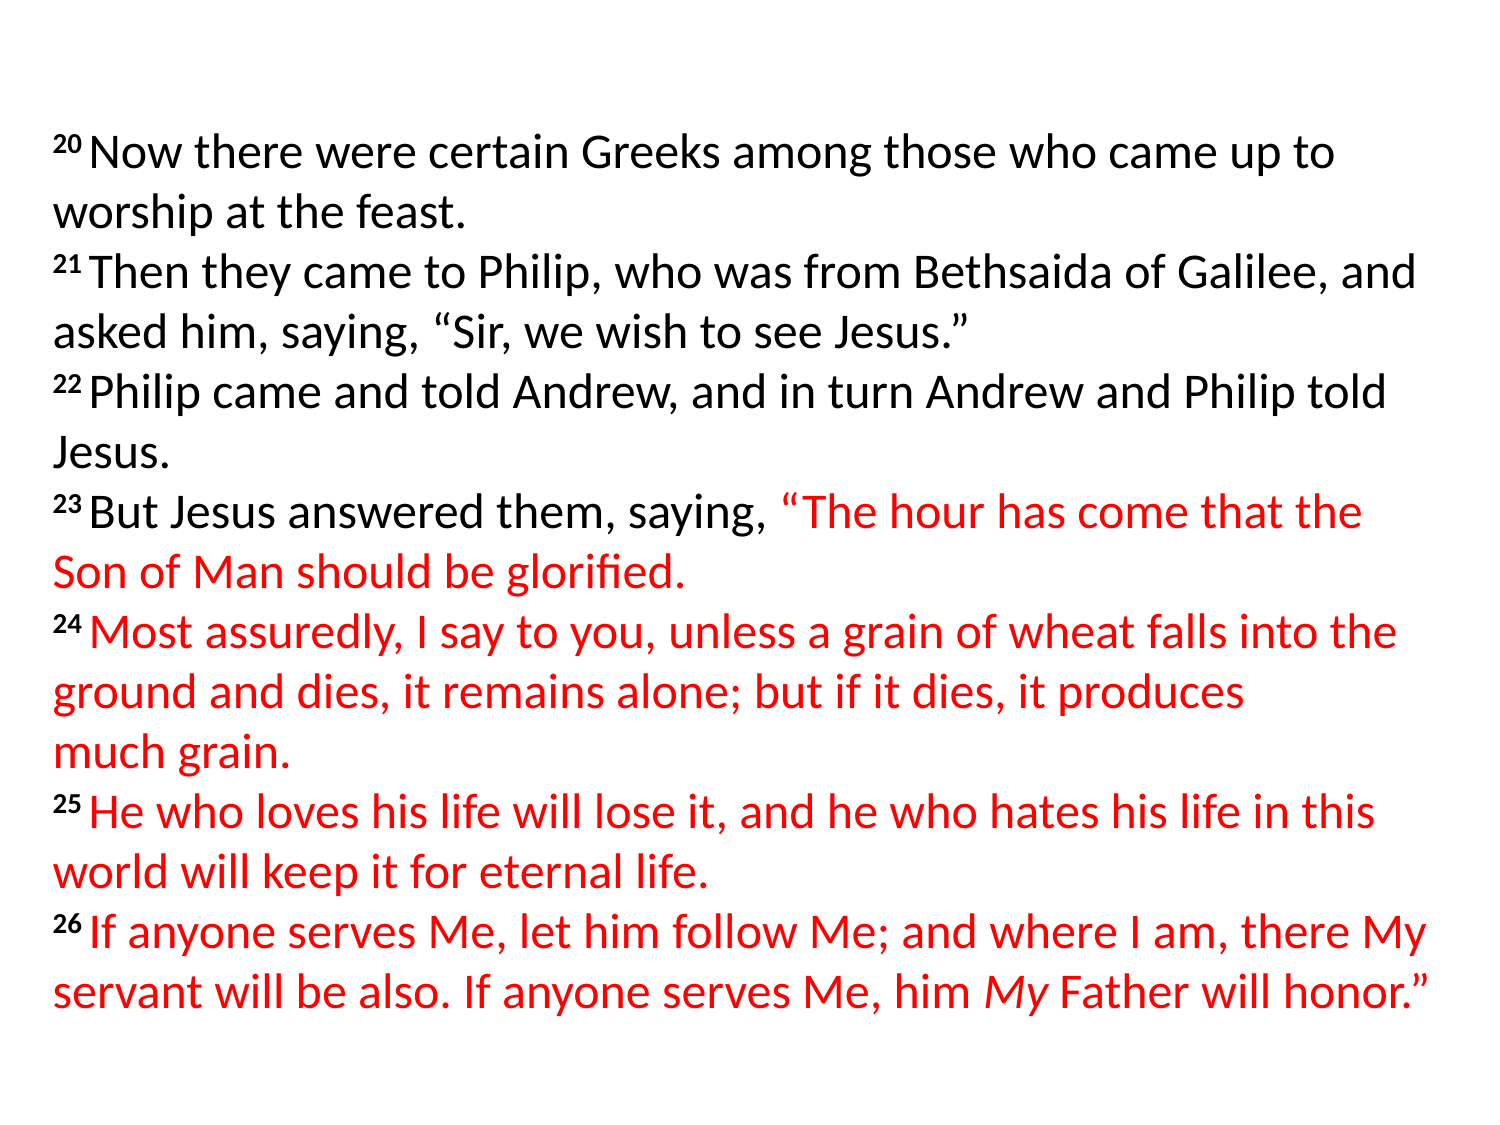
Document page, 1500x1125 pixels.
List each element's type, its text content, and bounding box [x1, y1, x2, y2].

text_box 20 Now there were certain Greeks among those who came up to worship at the feast. 21 Then they came to Philip, who was from Bethsaida of Galilee, and asked him, saying, “Sir, we wish to see Jesus.” 22 Philip came and told Andrew, and in turn Andrew and Philip told Jesus. 23 But Jesus answered them, saying, “The hour has come that the Son of Man should be glorified. 24 Most assuredly, I say to you, unless a grain of wheat falls into the ground and dies, it remains alone; but if it dies, it produces much grain. 25 He who loves his life will lose it, and he who hates his life in this world will keep it for eternal life. 26 If anyone serves Me, let him follow Me; and where I am, there My servant will be also. If anyone serves Me, him My Father will honor.” [37, 111, 1463, 1027]
